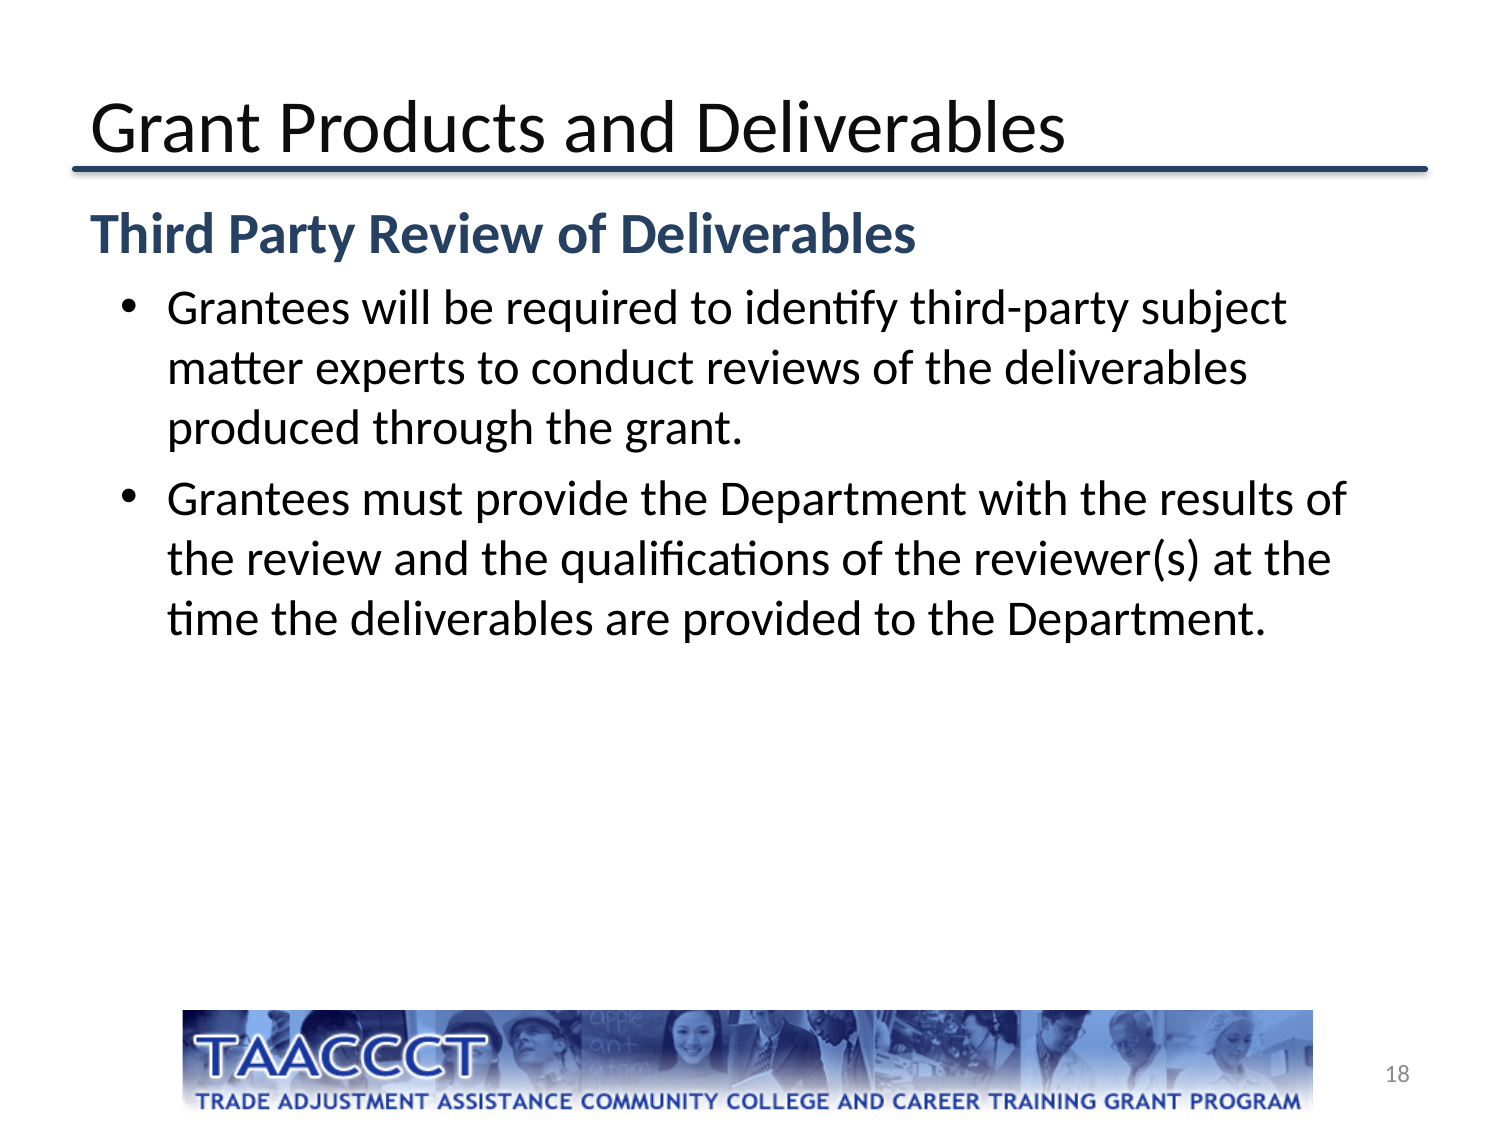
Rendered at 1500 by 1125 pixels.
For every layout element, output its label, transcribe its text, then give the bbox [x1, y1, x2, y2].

list Third Party Review of Deliverables Grantees will be required to identify third-party subject matter experts to conduct reviews of the deliverables produced through the grant. Grantees must provide the Department with the results of the review and the qualifications of the reviewer(s) at the time the deliverables are provided to the Department. [75, 187, 1425, 968]
title Grant Products and Deliverables [75, 57, 1425, 187]
footer [512, 1042, 988, 1103]
slide_number 18 [1074, 1042, 1425, 1103]
picture [182, 1010, 1313, 1124]
